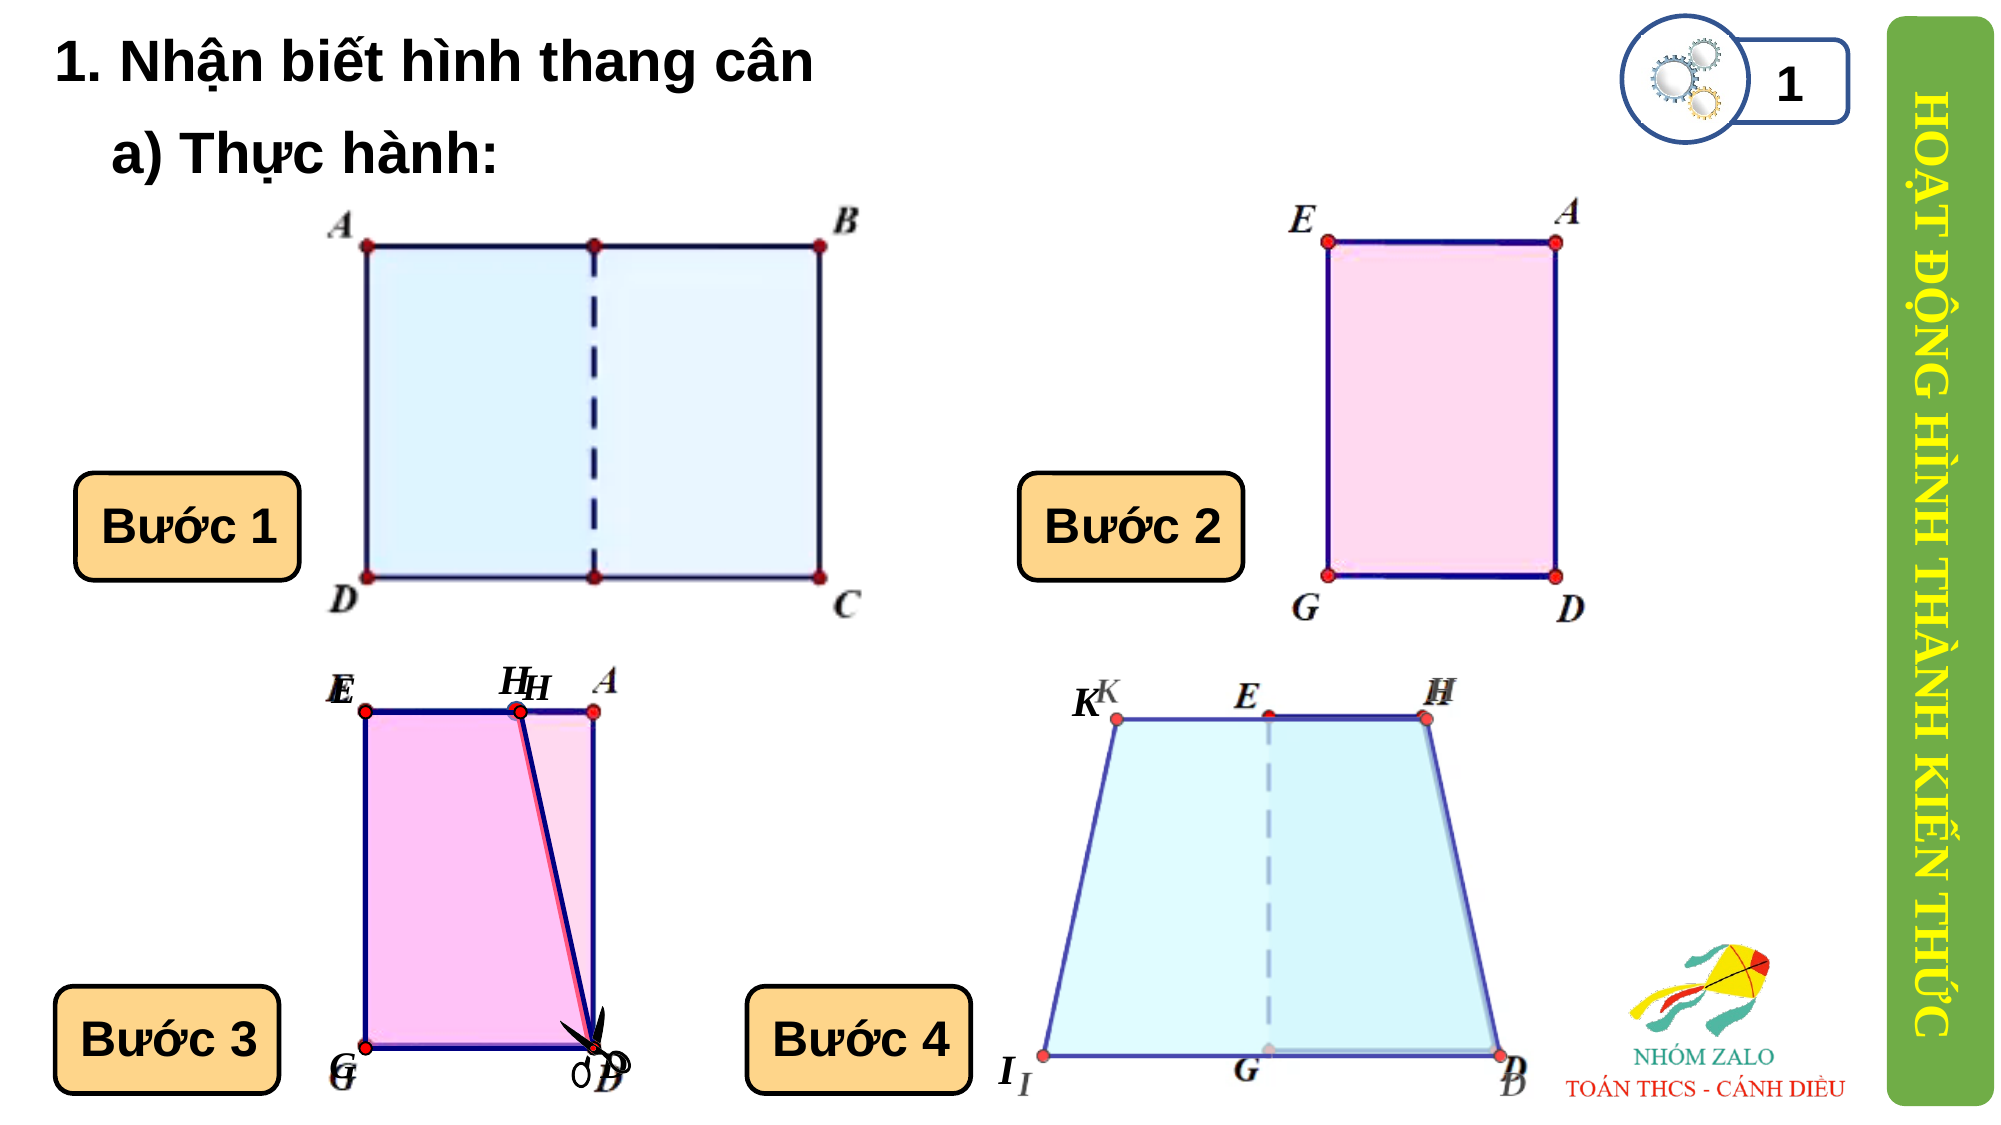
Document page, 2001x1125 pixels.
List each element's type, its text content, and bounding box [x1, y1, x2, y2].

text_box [1019, 472, 1257, 581]
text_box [1375, 527, 2000, 636]
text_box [186, 152, 987, 714]
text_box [55, 986, 293, 1094]
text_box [891, 641, 1197, 1114]
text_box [746, 986, 985, 1094]
text_box 1. Nhận biết hình thang cân [39, 15, 831, 101]
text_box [75, 472, 313, 581]
picture [234, 622, 693, 1125]
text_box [1621, 15, 1848, 143]
picture [1002, 152, 1887, 1125]
text_box a) Thực hành: [96, 107, 516, 193]
